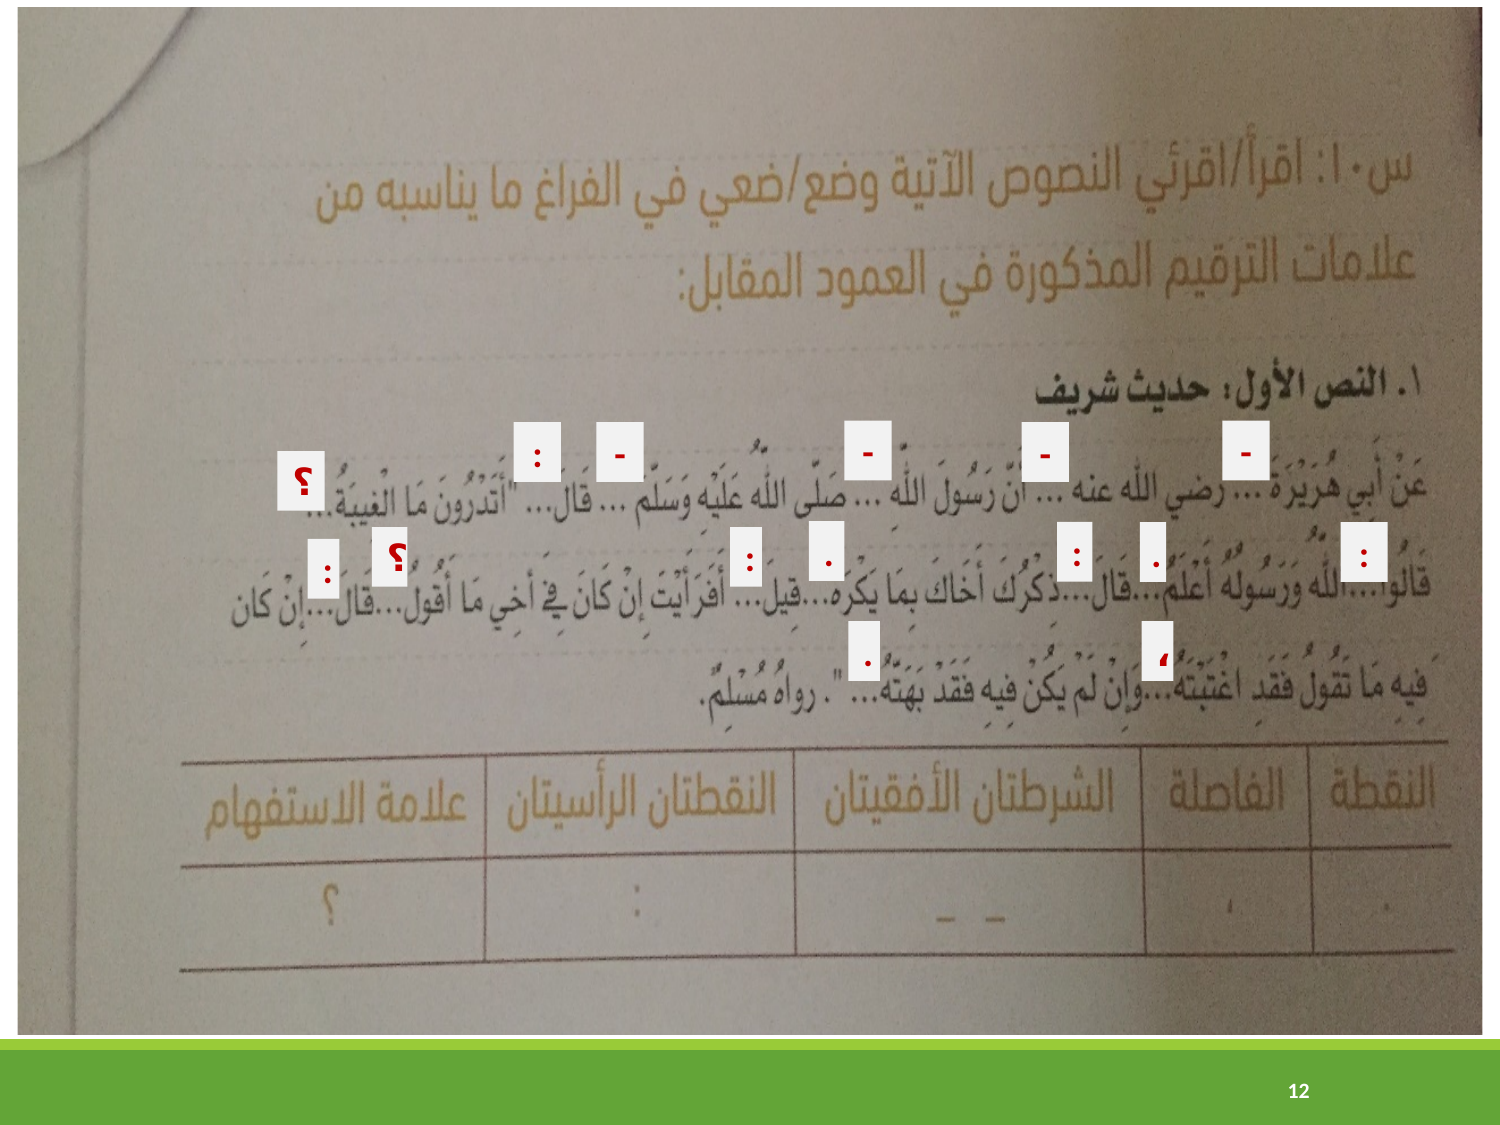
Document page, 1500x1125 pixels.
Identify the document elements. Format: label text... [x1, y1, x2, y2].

slide_number 12 [1218, 1059, 1380, 1120]
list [17, 6, 1483, 1036]
